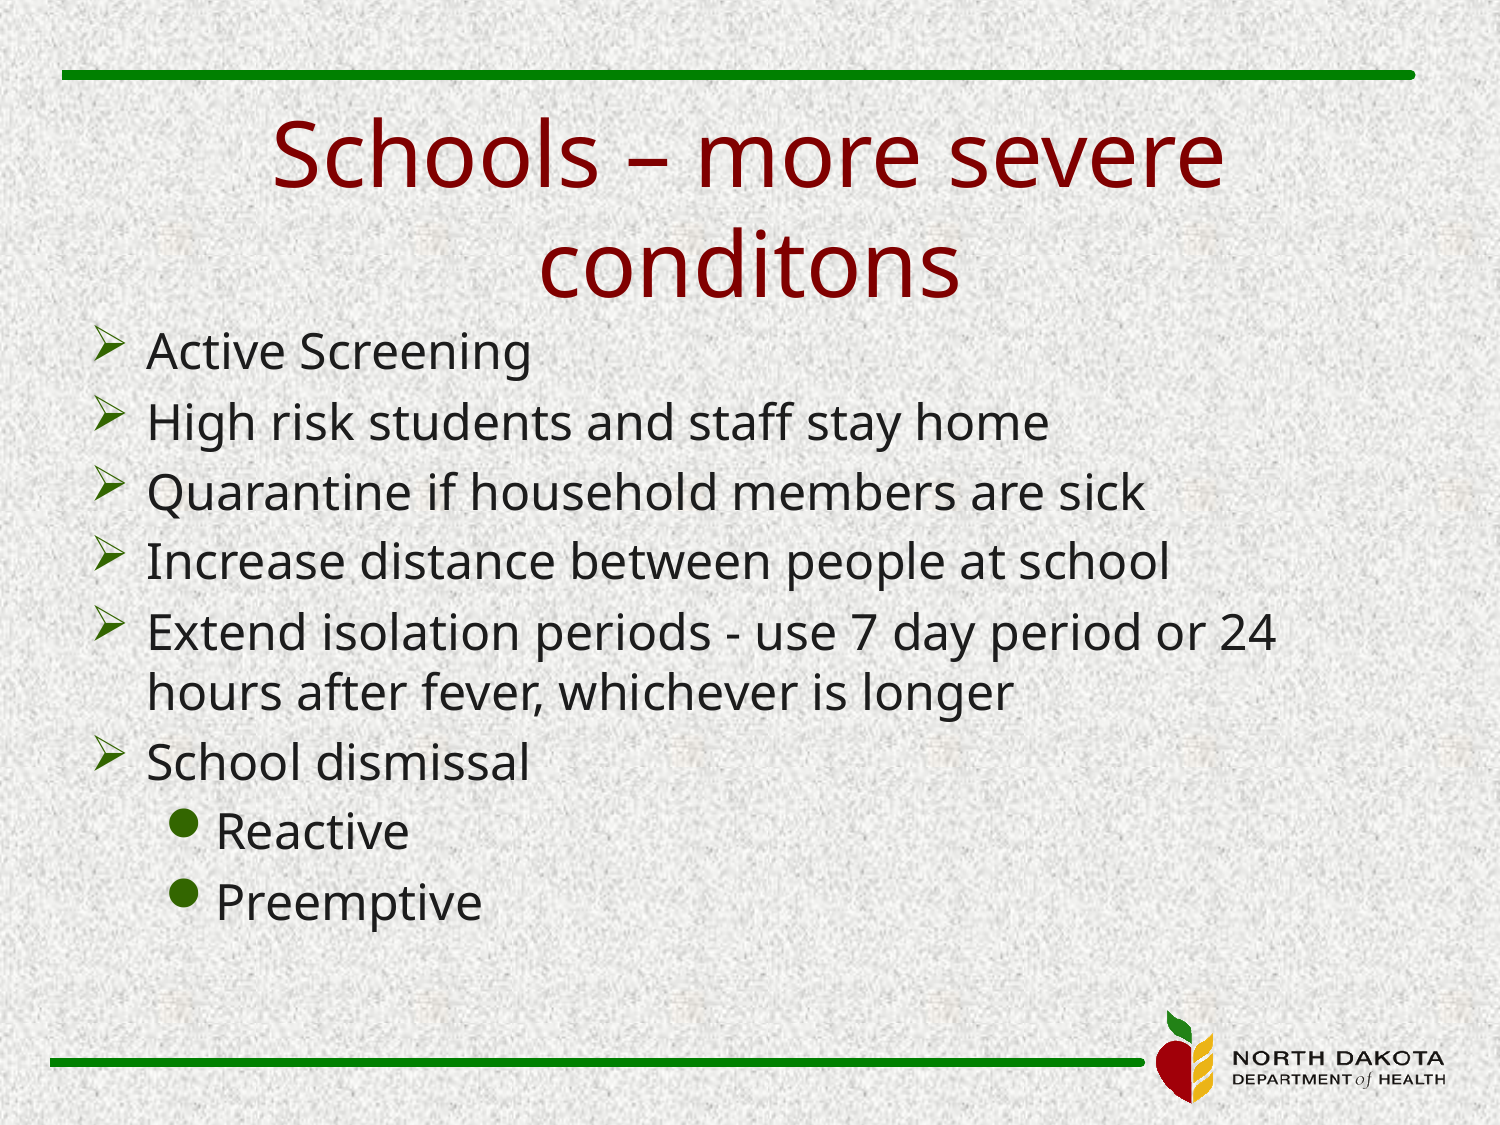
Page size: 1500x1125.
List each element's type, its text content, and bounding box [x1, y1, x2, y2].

title Schools – more severe conditons [74, 112, 1426, 300]
picture [0, 0, 1500, 1125]
list Active Screening High risk students and staff stay home Quarantine if household members are sick Increase distance between people at school Extend isolation periods - use 7 day period or 24 hours after fever, whichever is longer School dismissal Reactive Preemptive [74, 312, 1426, 1013]
